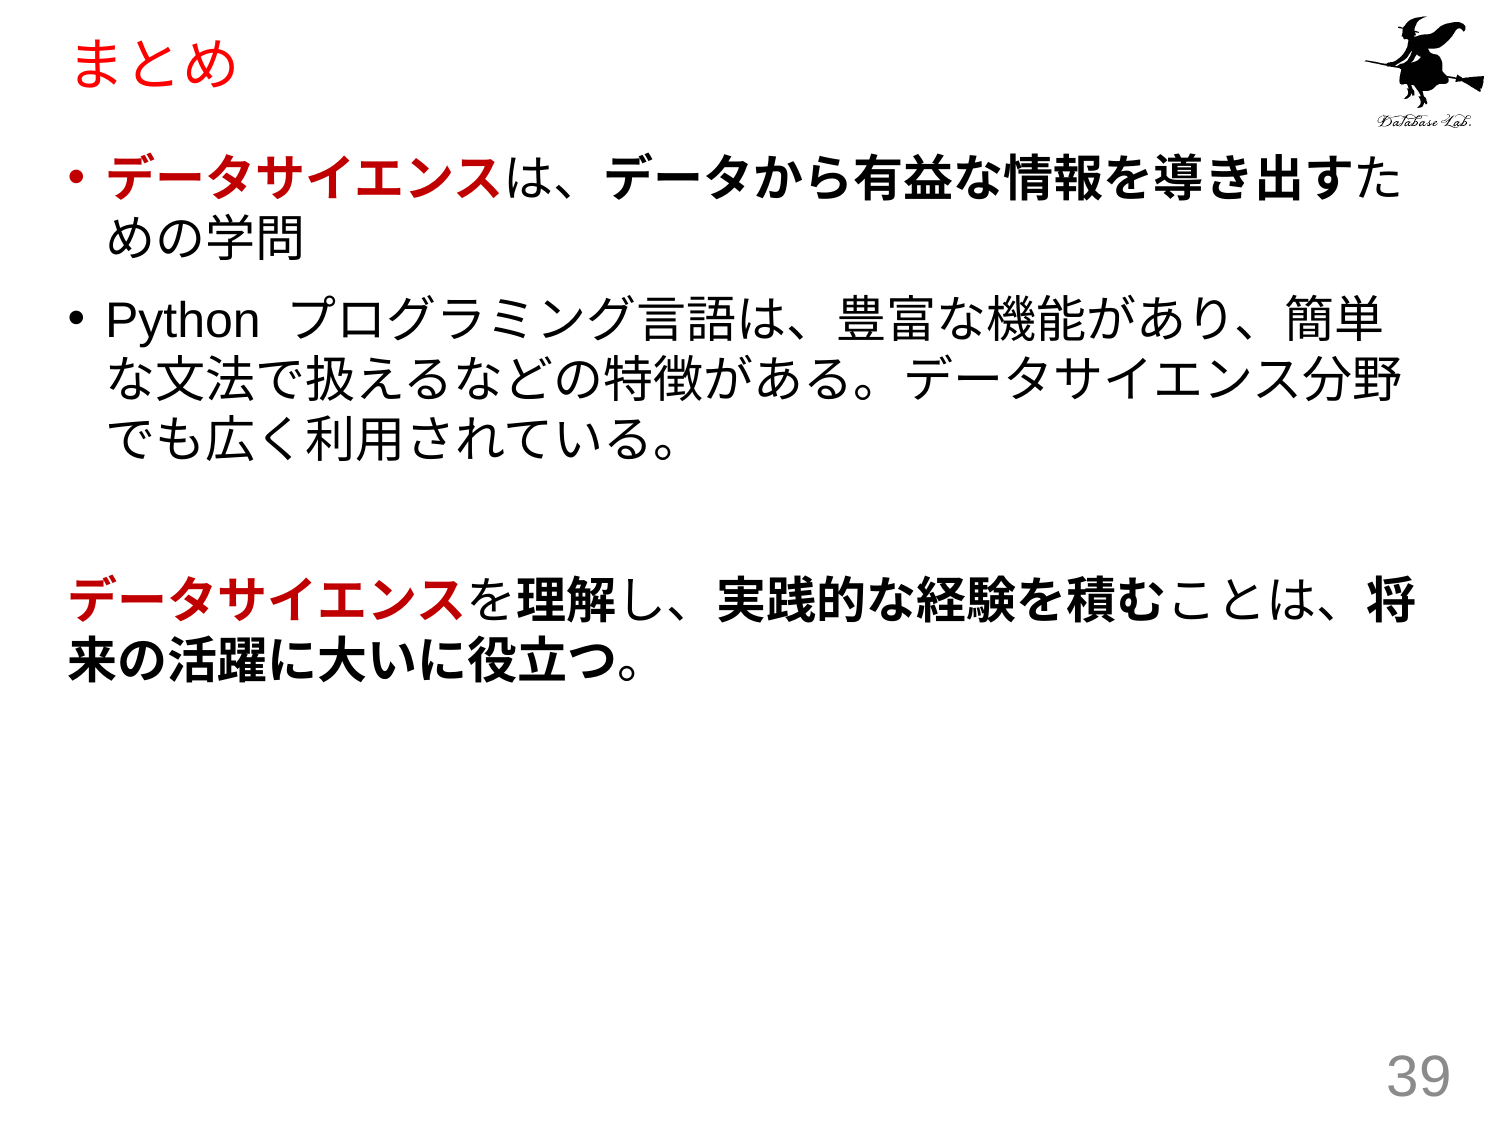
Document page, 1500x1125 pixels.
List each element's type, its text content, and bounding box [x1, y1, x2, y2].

slide_number 39 [1129, 1042, 1467, 1103]
picture [1362, 14, 1486, 130]
list データサイエンスは、データから有益な情報を導き出すための学問 Python プログラミング言語は、豊富な機能があり、簡単な文法で扱えるなどの特徴がある。データサイエンス分野でも広く利用されている。 データサイエンスを理解し、実践的な経験を積むことは、将来の活躍に大いに役立つ。 [52, 138, 1441, 1116]
title まとめ [52, 28, 1441, 106]
